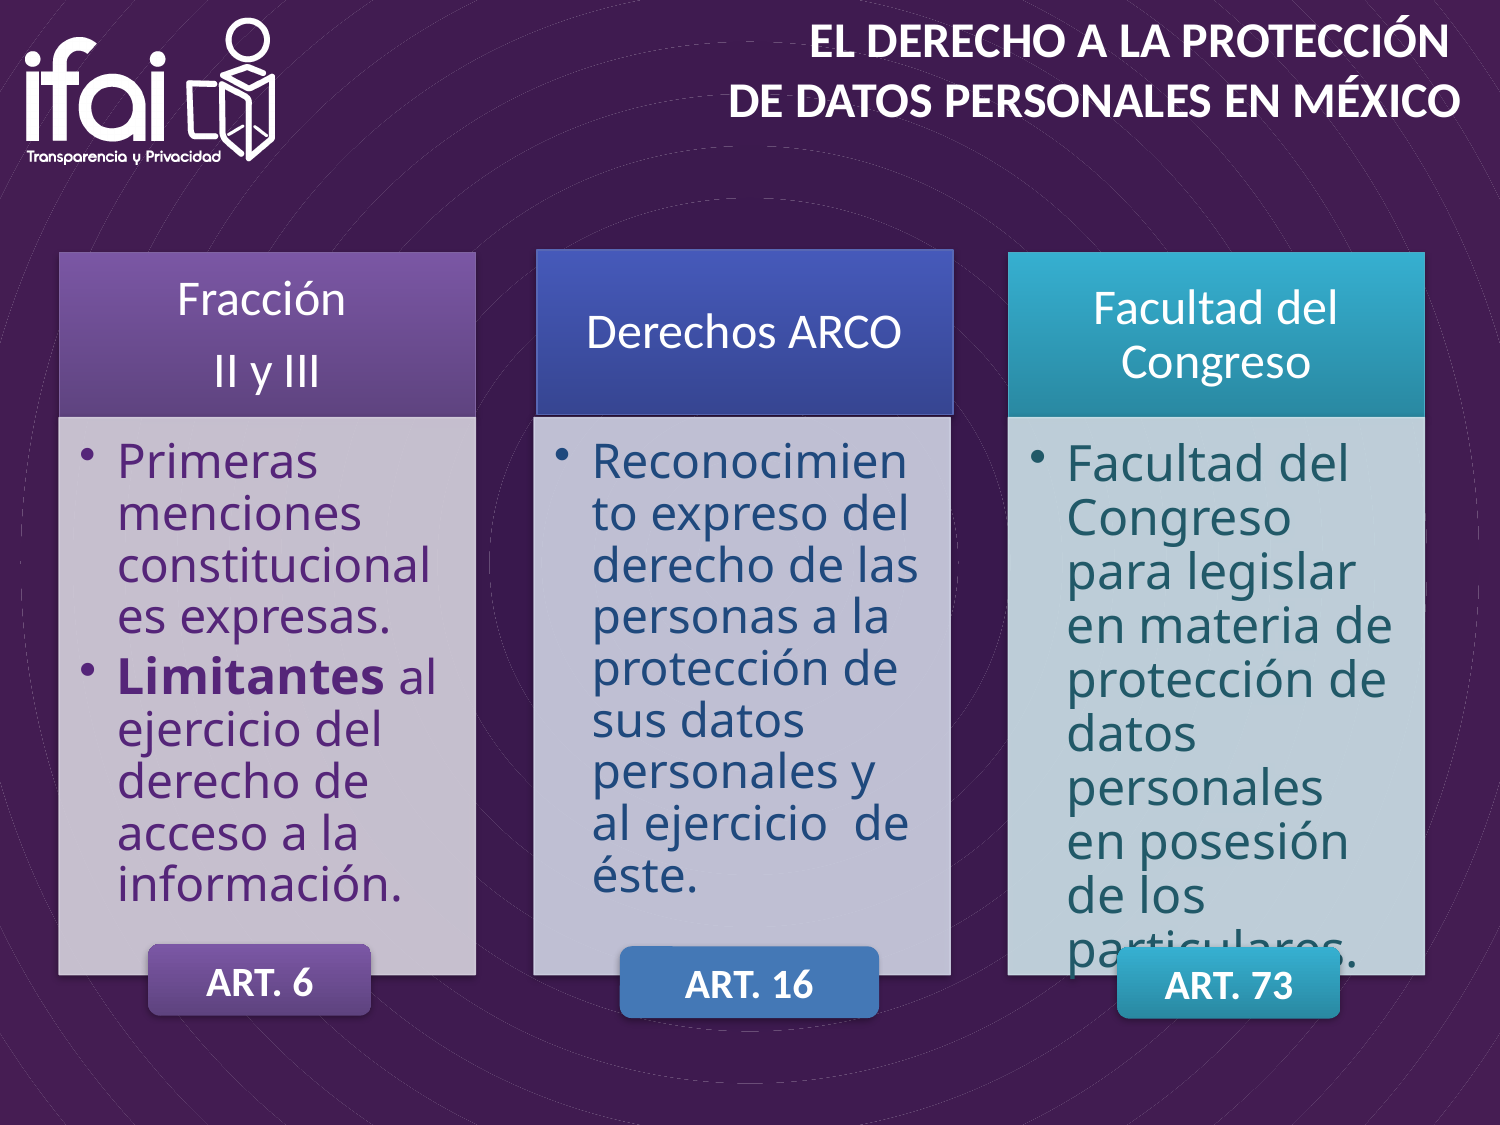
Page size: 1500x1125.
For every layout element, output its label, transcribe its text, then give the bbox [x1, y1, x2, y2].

text_box El derecho a la protección de datos personales en MÉXICO [269, 0, 1477, 135]
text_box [58, 160, 1426, 1067]
